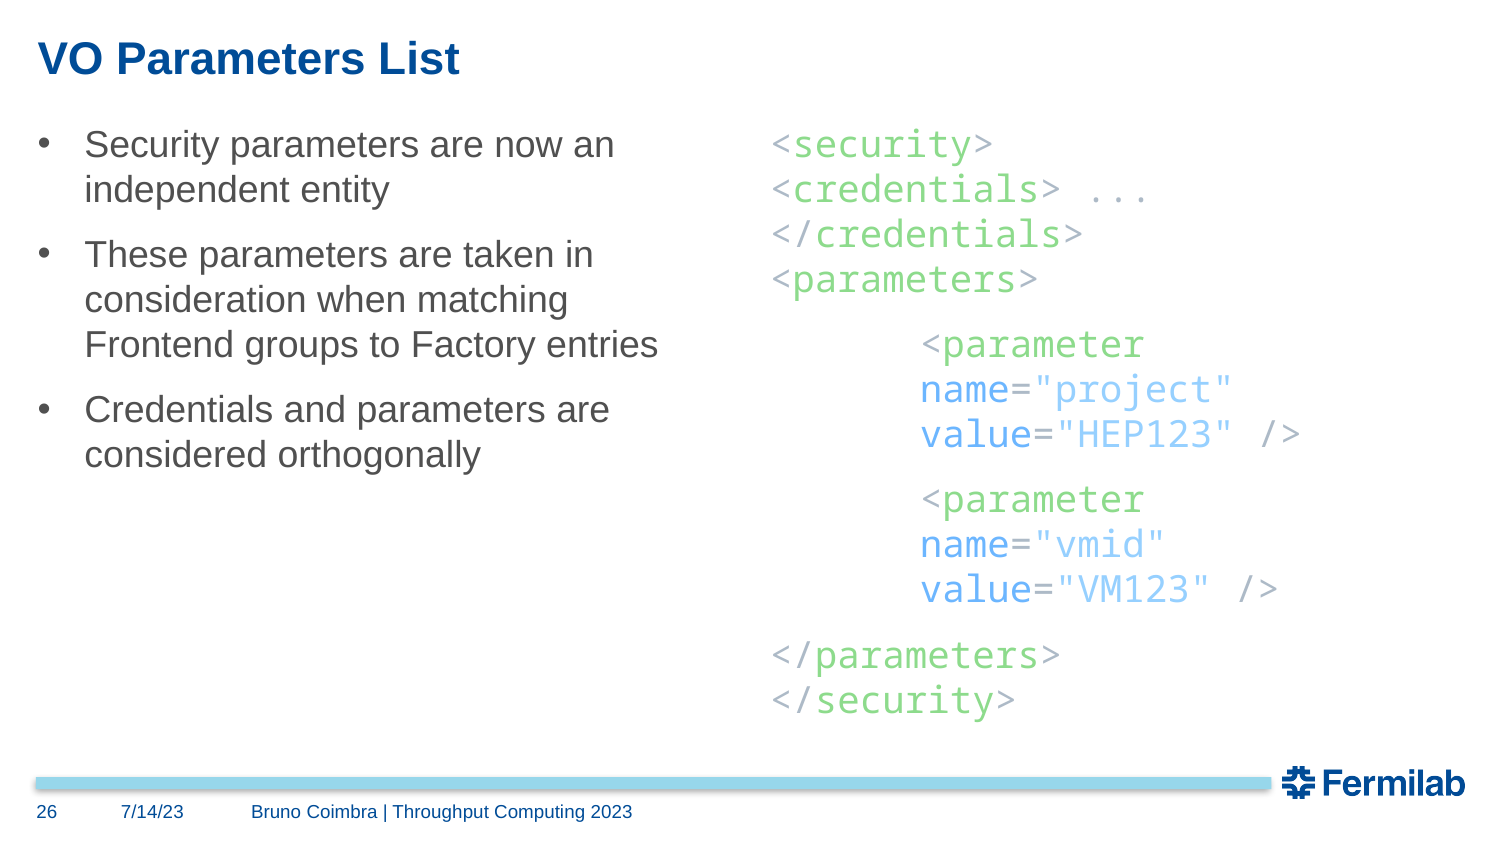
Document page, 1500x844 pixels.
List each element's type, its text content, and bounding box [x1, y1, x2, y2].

list Security parameters are now an independent entity These parameters are taken in consideration when matching Frontend groups to Factory entries Credentials and parameters are considered orthogonally [37, 119, 728, 742]
footer Bruno Coimbra | Throughput Computing 2023 [251, 800, 1279, 831]
list <security> <credentials> ... </credentials> <parameters> <parameter name="project" value="HEP123" /> <parameter name="vmid" value="VM123" /> </parameters> </security> [769, 119, 1462, 742]
slide_number 26 [36, 800, 105, 830]
title VO Parameters List [37, 30, 1463, 84]
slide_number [120, 800, 232, 830]
picture [1282, 766, 1465, 799]
